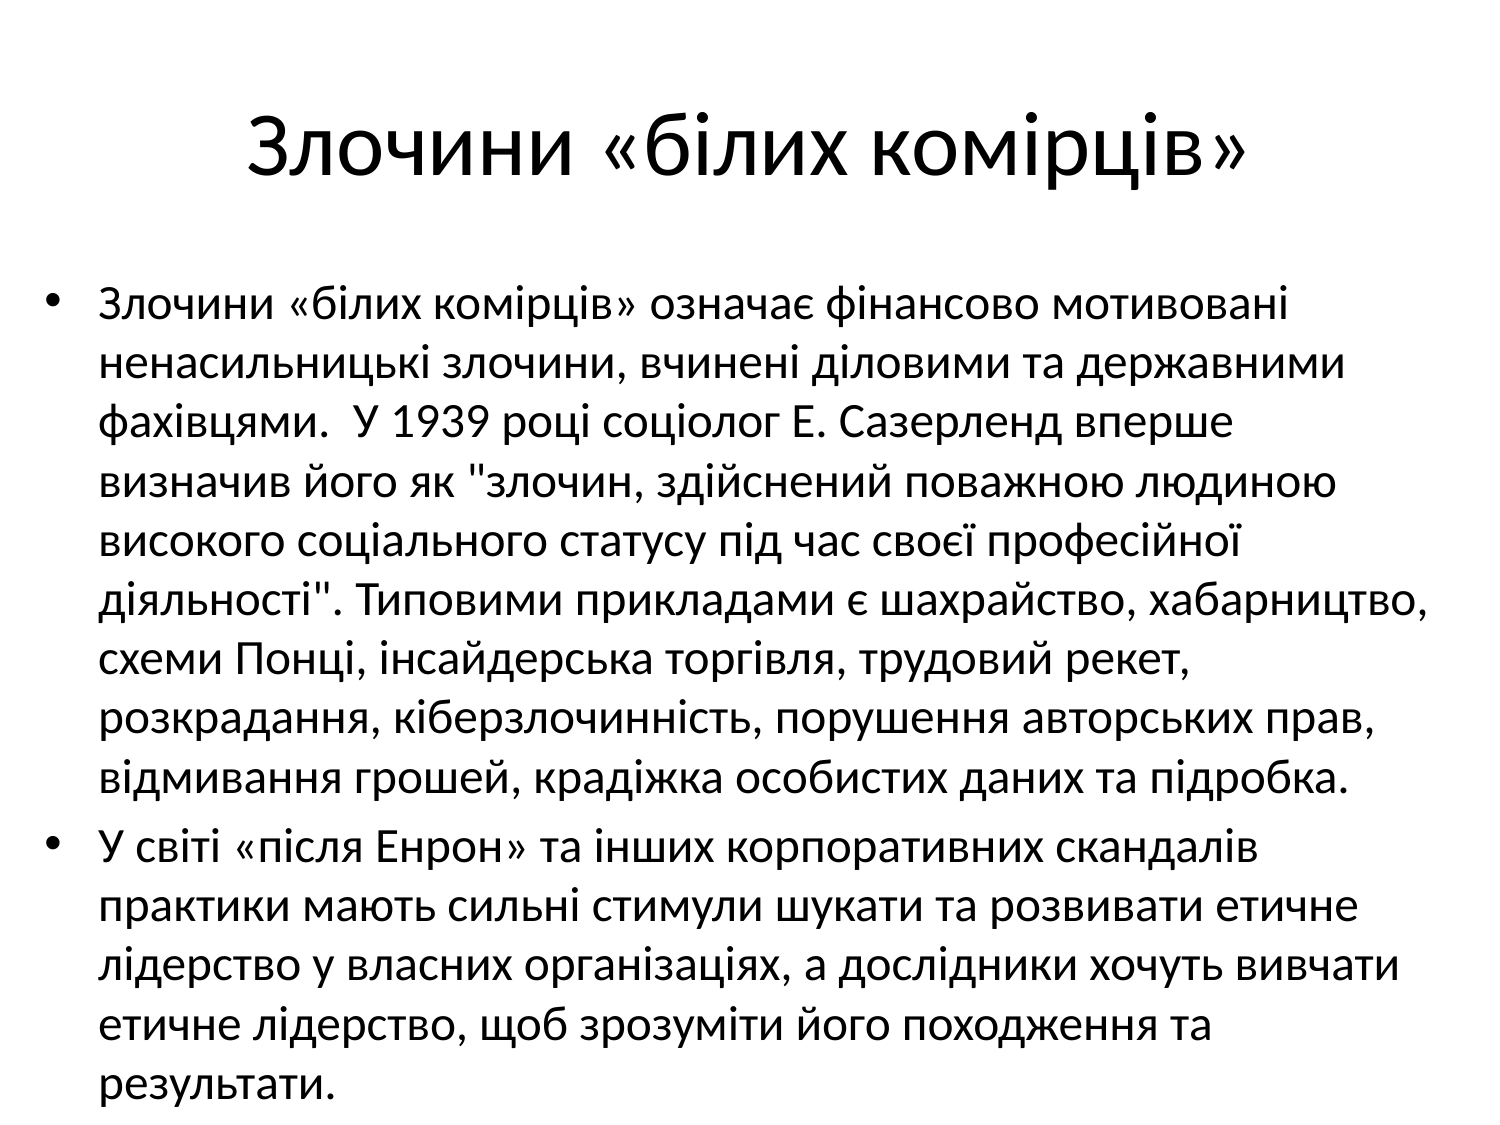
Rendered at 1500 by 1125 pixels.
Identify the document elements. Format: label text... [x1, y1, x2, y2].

title Злочини «білих комірців» [75, 45, 1425, 233]
list Злочини «білих комірців» означає фінансово мотивовані ненасильницькі злочини, вчинені діловими та державними фахівцями. У 1939 році соціолог Е. Сазерленд вперше визначив його як "злочин, здійснений поважною людиною високого соціального статусу під час своєї професійної діяльності". Типовими прикладами є шахрайство, хабарництво, схеми Понці, інсайдерська торгівля, трудовий рекет, розкрадання, кіберзлочинність, порушення авторських прав, відмивання грошей, крадіжка особистих даних та підробка. У світі «після Енрон» та інших корпоративних скандалів практики мають сильні стимули шукати та розвивати етичне лідерство у власних організаціях, а дослідники хочуть вивчати етичне лідерство, щоб зрозуміти його походження та результати. [29, 262, 1447, 1125]
